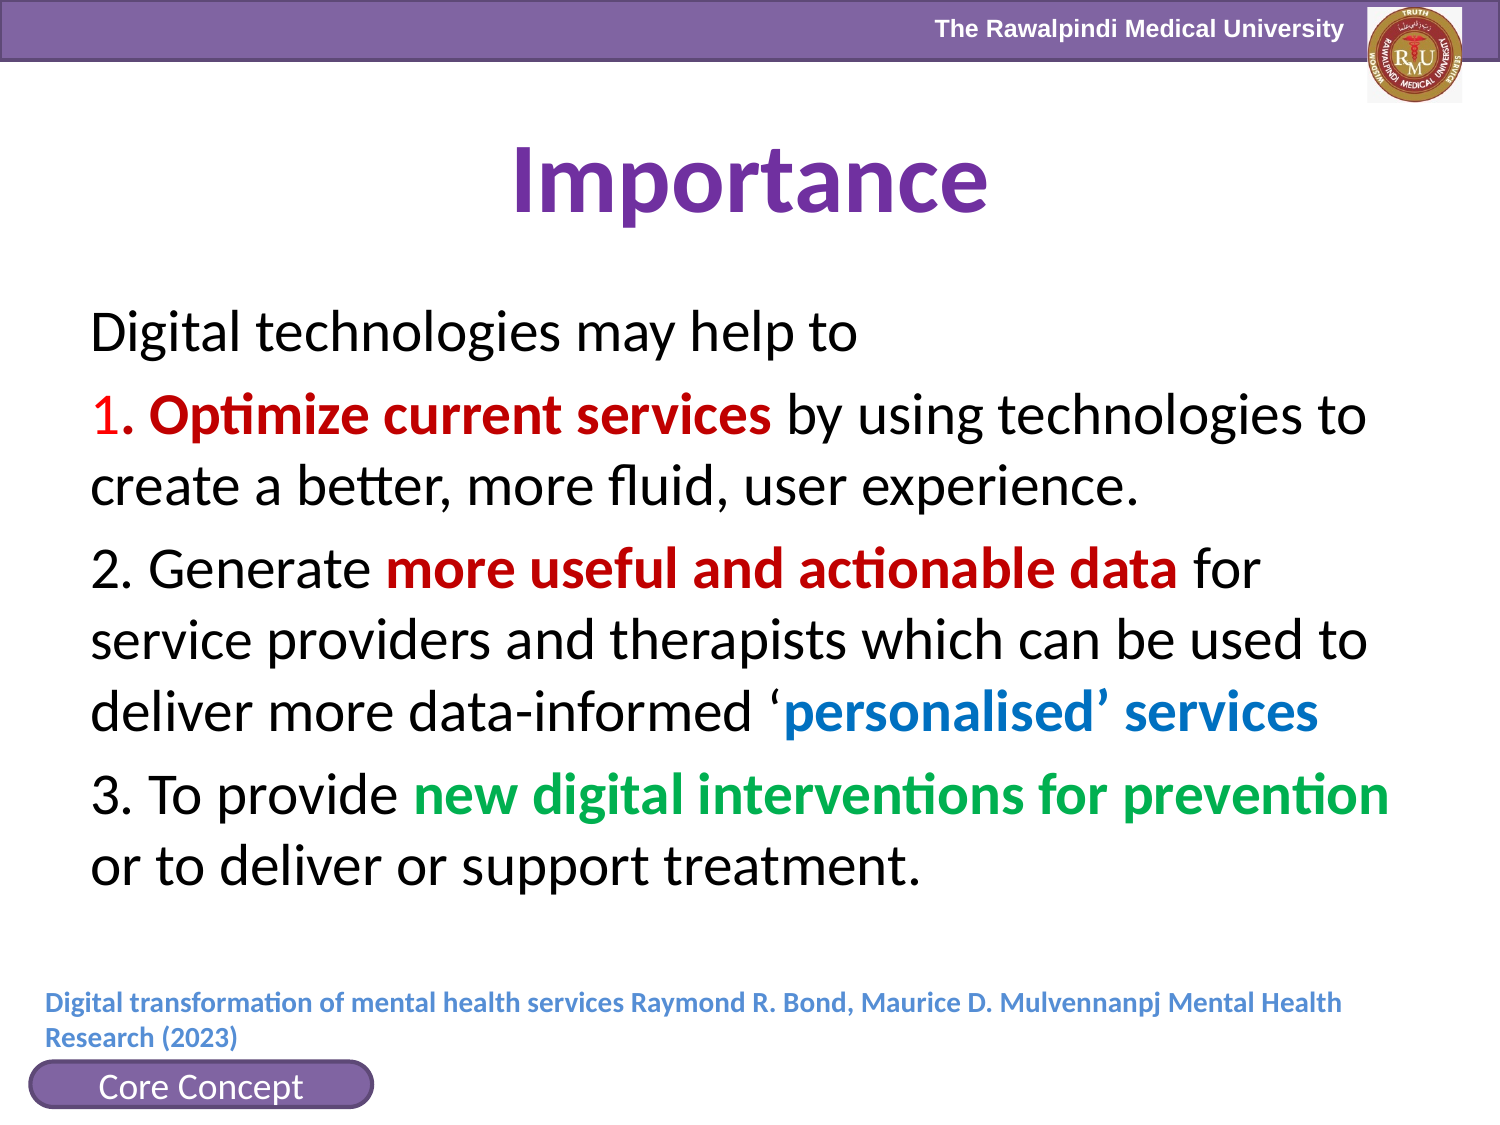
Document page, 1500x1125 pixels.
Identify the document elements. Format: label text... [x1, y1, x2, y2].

picture [1367, 7, 1463, 103]
text_box Importance [74, 105, 1425, 240]
list Digital technologies may help to 1. Optimize current services by using technologies to create a better, more fluid, user experience. 2. Generate more useful and actionable data for service providers and therapists which can be used to deliver more data-informed ‘personalised’ services 3. To provide new digital interventions for prevention or to deliver or support treatment. [75, 284, 1425, 957]
text_box Digital transformation of mental health services Raymond R. Bond, Maurice D. Mulvennanpj Mental Health Research (2023) [30, 975, 1470, 1061]
text_box Core Concept [28, 1061, 375, 1110]
